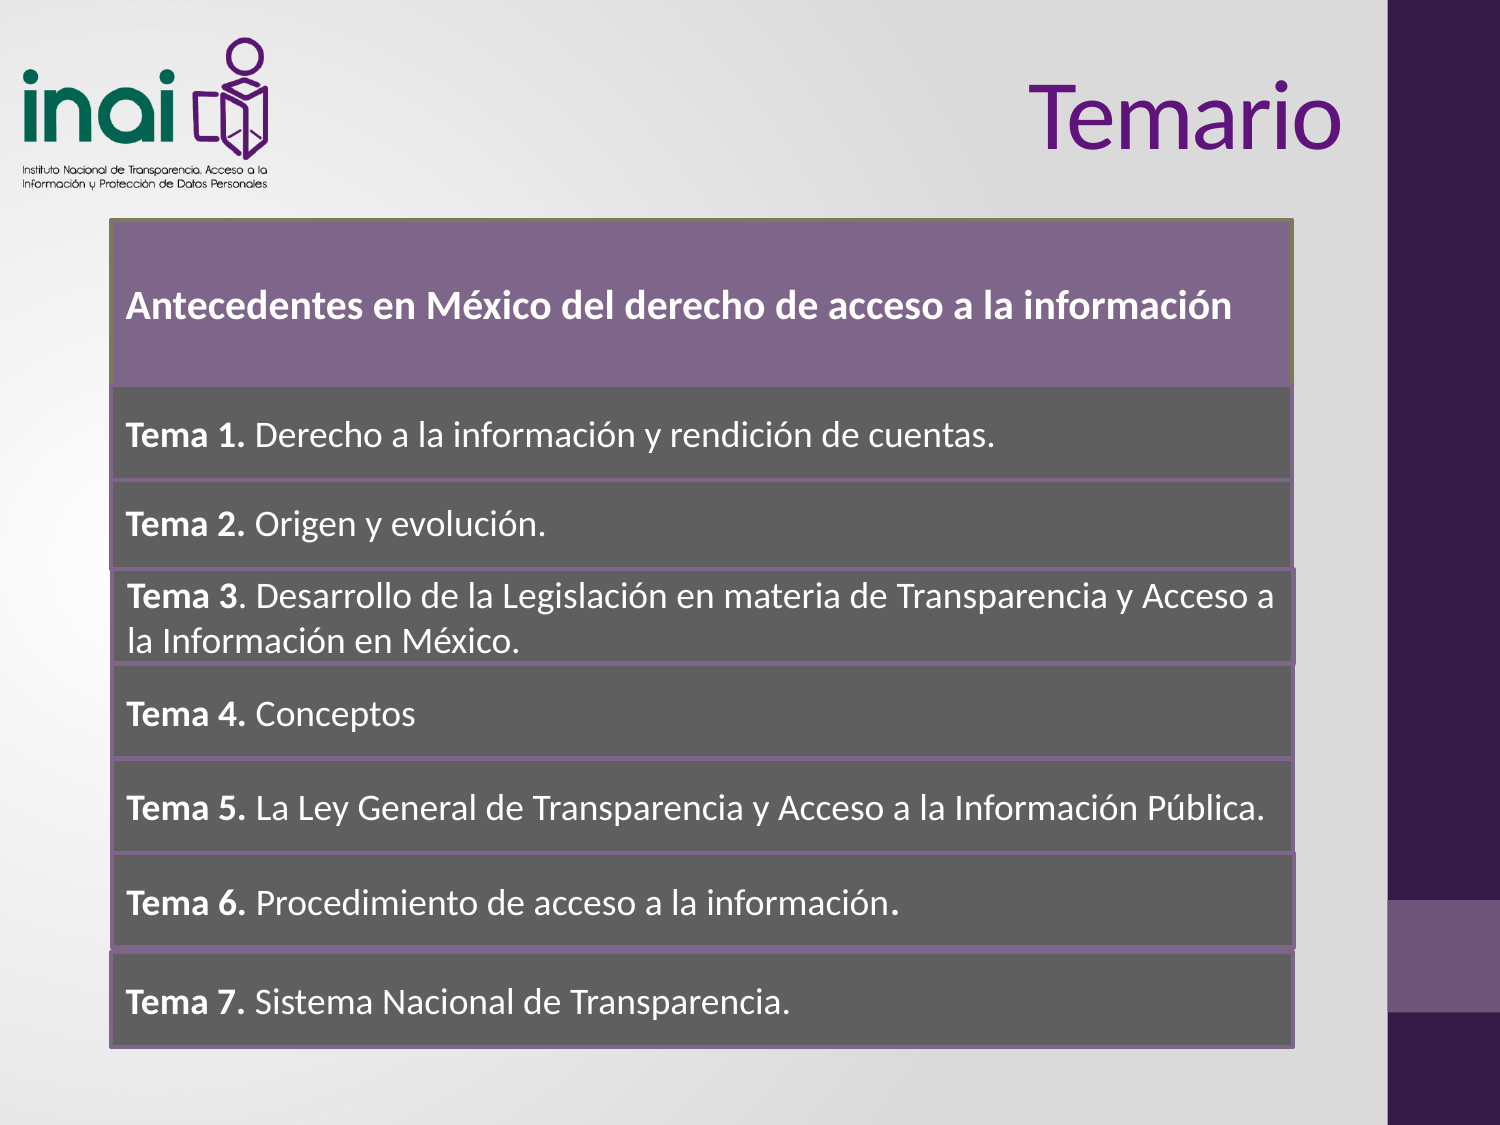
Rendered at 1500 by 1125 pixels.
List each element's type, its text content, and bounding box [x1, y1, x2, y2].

picture [0, 1, 291, 227]
text_box Tema 7. Sistema Nacional de Transparencia. [109, 950, 1295, 1049]
text_box Tema 2. Origen y evolución. [109, 482, 1294, 571]
text_box Tema 1. Derecho a la información y rendición de cuentas. [109, 383, 1294, 482]
text_box Tema 5. La Ley General de Transparencia y Acceso a la Información Pública. [110, 761, 1295, 851]
text_box Temario [974, 23, 1382, 197]
text_box Tema 6. Procedimiento de acceso a la información. [110, 851, 1296, 950]
text_box Antecedentes en México del derecho de acceso a la información [109, 218, 1294, 383]
text_box Tema 3. Desarrollo de la Legislación en materia de Transparencia y Acceso a la Información en México. [110, 567, 1296, 666]
text_box Tema 4. Conceptos [110, 662, 1295, 761]
